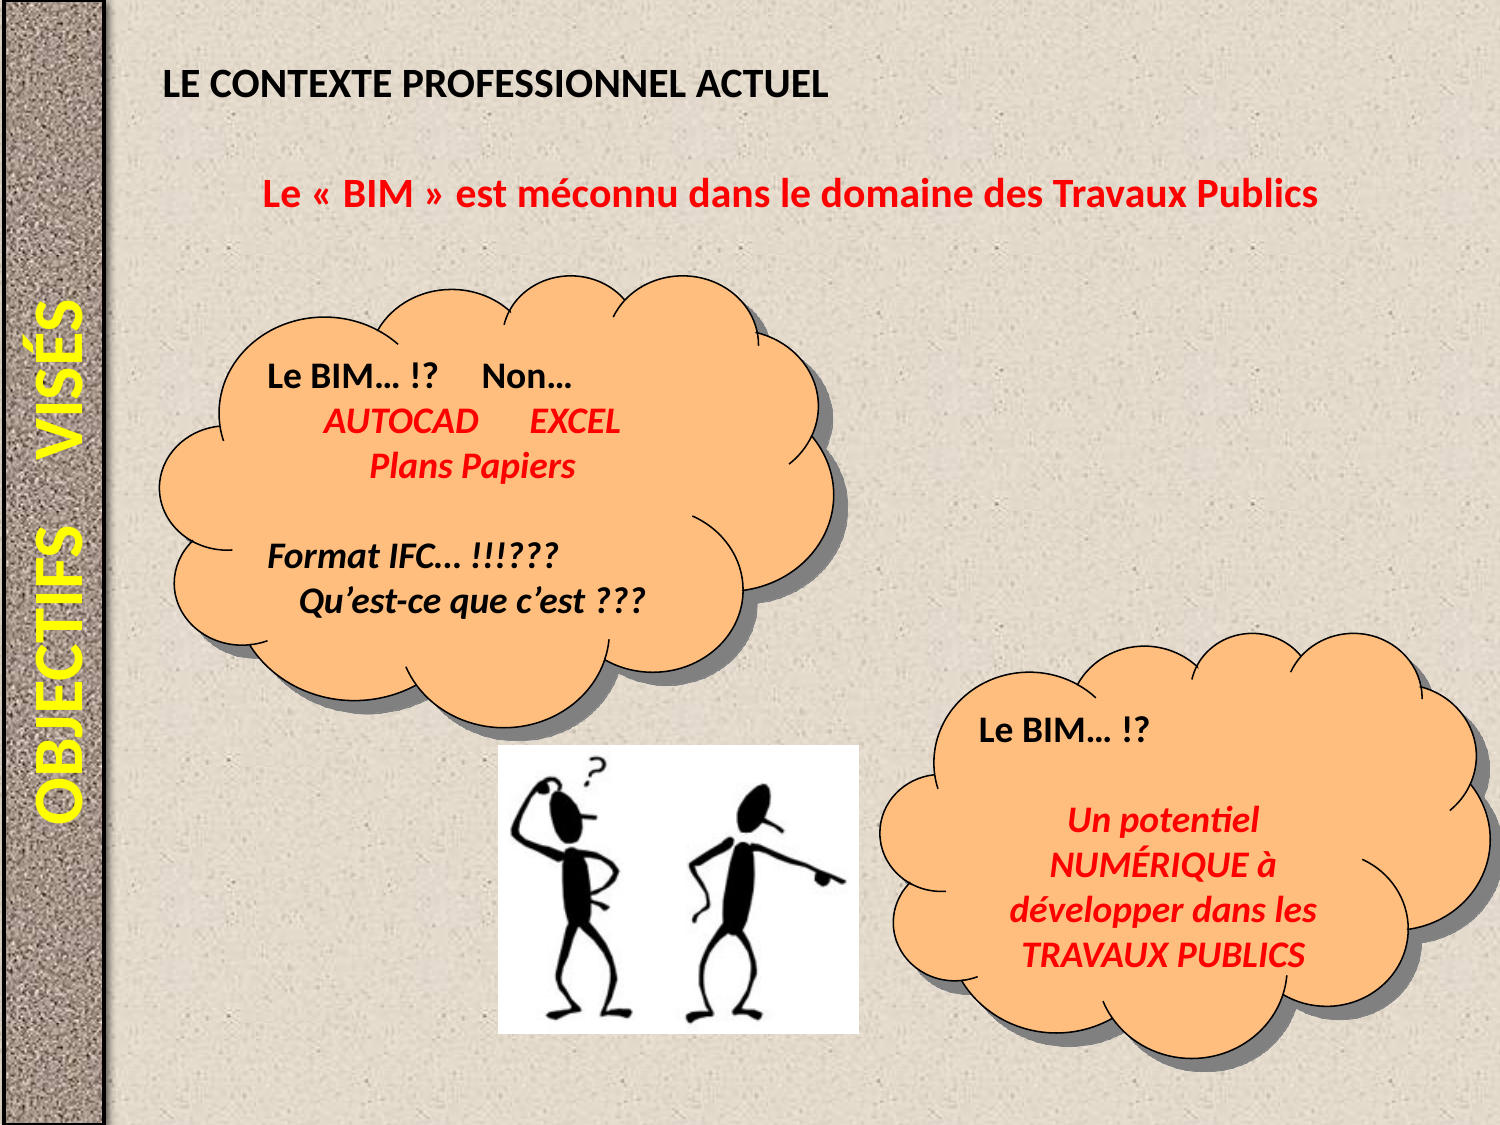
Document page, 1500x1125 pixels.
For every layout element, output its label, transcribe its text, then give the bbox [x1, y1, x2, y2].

text_box Le « BIM » est méconnu dans le domaine des Travaux Publics [247, 137, 1370, 244]
text_box OBJECTIFS VISÉS [3, 0, 104, 1125]
title LE CONTEXTE PROFESSIONNEL ACTUEL [147, 19, 944, 143]
picture [104, 0, 1500, 1125]
text_box Le BIM… !? Un potentiel NUMÉRIQUE à développer dans les TRAVAUX PUBLICS [879, 633, 1491, 1059]
text_box Le BIM… !? Non… AUTOCAD EXCEL Plans Papiers Format IFC… !!!??? Qu’est-ce que c’est ??? [159, 275, 834, 728]
